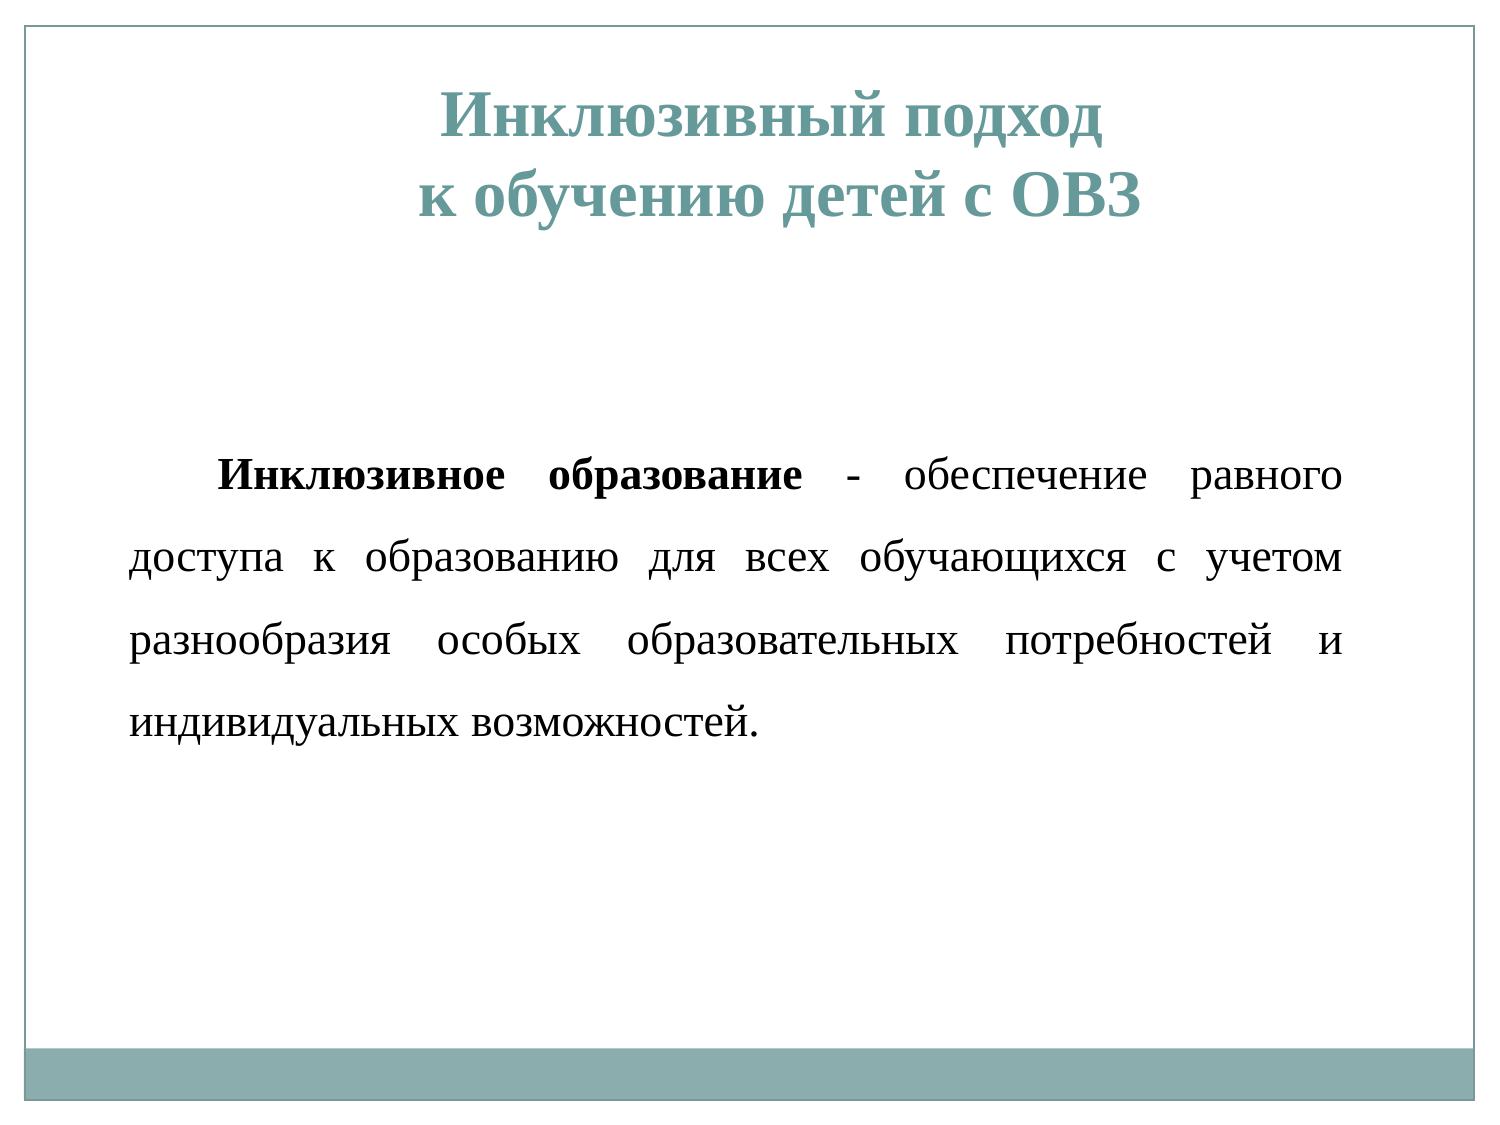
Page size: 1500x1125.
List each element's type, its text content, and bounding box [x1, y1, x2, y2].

list Инклюзивное образование - обеспечение равного доступа к образованию для всех обучающихся с учетом разнообразия особых образовательных потребностей и индивидуальных возможностей. [114, 408, 1359, 1001]
text_box Инклюзивный подход к обучению детей с ОВЗ [114, 70, 1447, 296]
title [1447, 77, 1500, 282]
